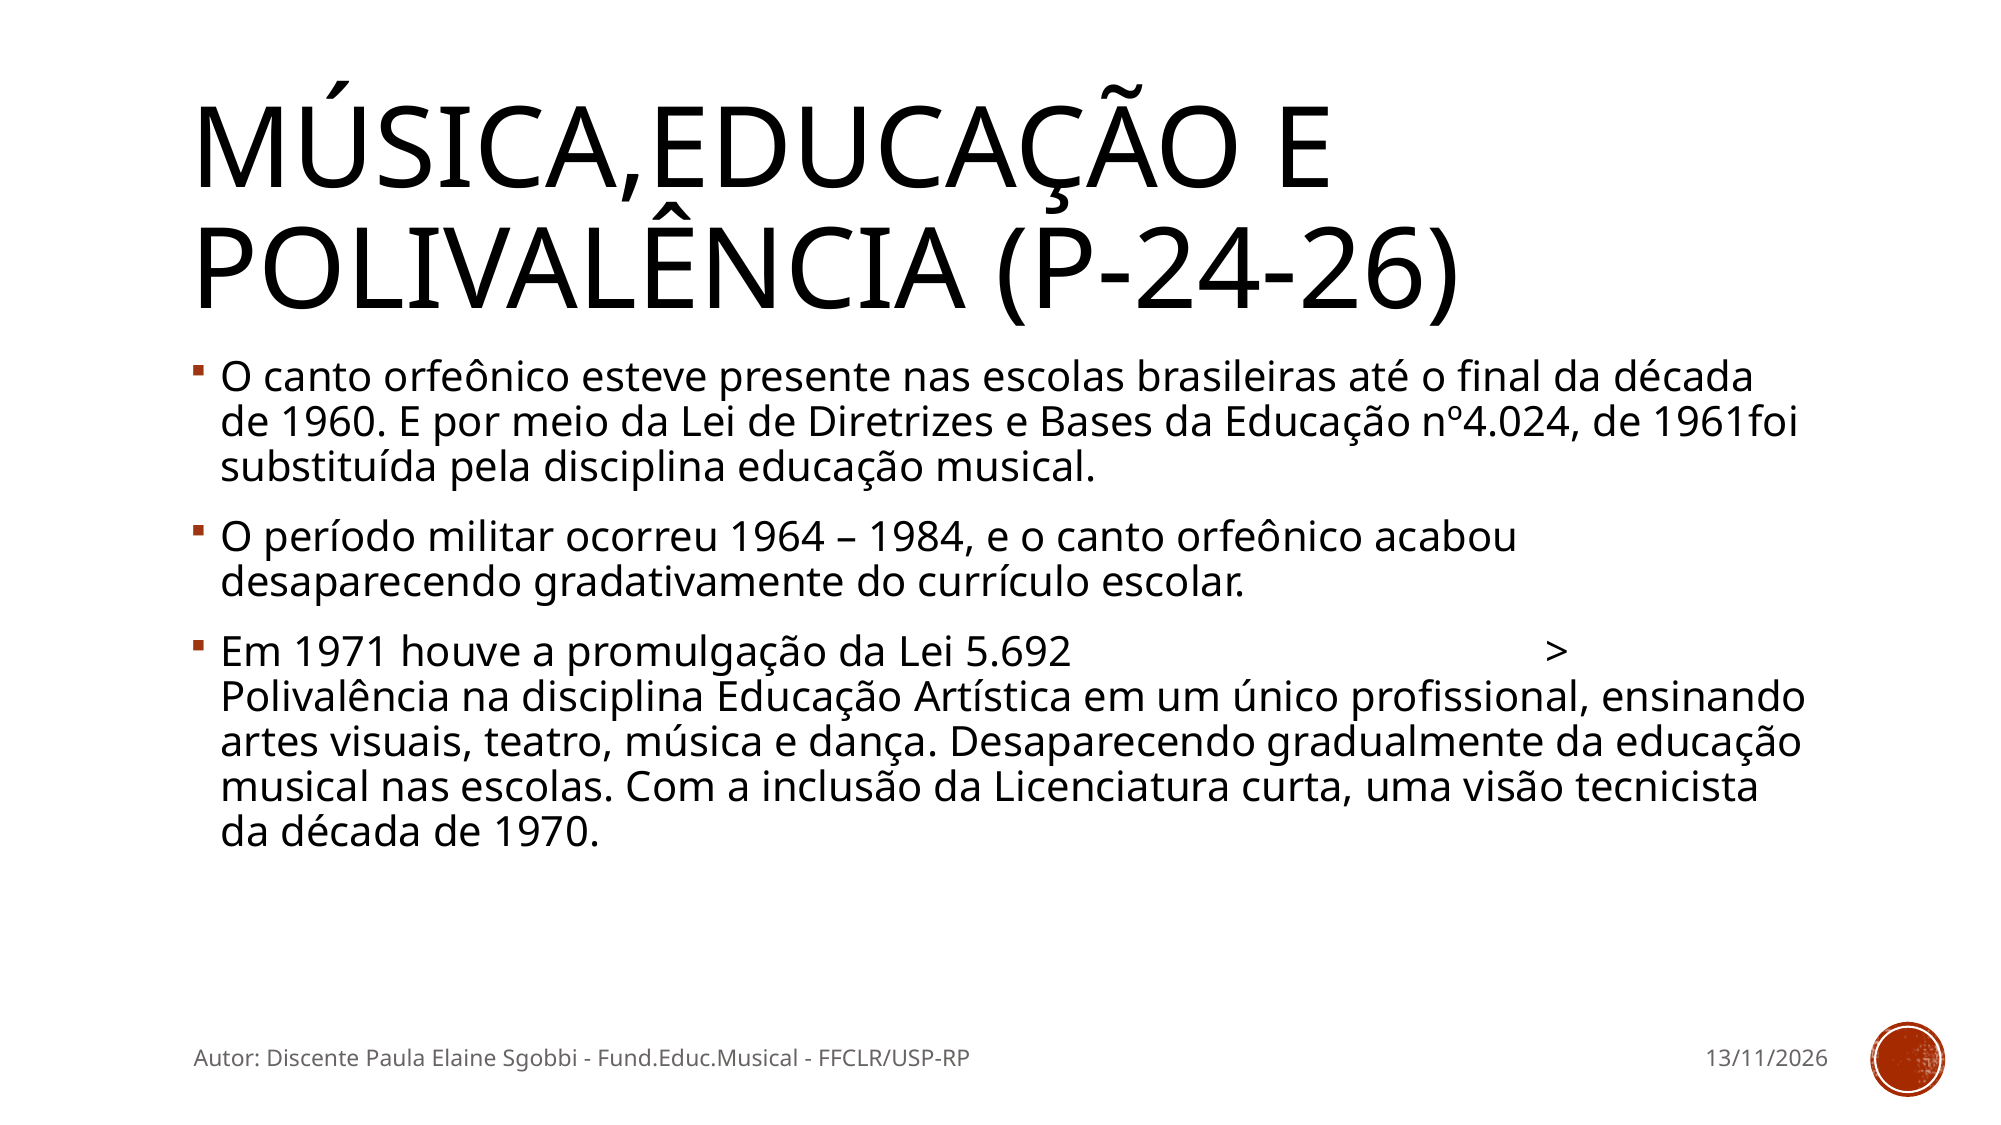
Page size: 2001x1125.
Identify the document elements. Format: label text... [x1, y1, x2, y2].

list O canto orfeônico esteve presente nas escolas brasileiras até o final da década de 1960. E por meio da Lei de Diretrizes e Bases da Educação nº4.024, de 1961foi substituída pela disciplina educação musical. O período militar ocorreu 1964 – 1984, e o canto orfeônico acabou desaparecendo gradativamente do currículo escolar. Em 1971 houve a promulgação da Lei 5.692 > Polivalência na disciplina Educação Artística em um único profissional, ensinando artes visuais, teatro, música e dança. Desaparecendo gradualmente da educação musical nas escolas. Com a inclusão da Licenciatura curta, uma visão tecnicista da década de 1970. [175, 348, 1826, 1013]
footer Autor: Discente Paula Elaine Sgobbi - Fund.Educ.Musical - FFCLR/USP-RP [178, 1028, 1217, 1089]
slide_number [1306, 1028, 1844, 1089]
title Música,educação e polivalência (p-24-26) [175, 79, 1826, 344]
